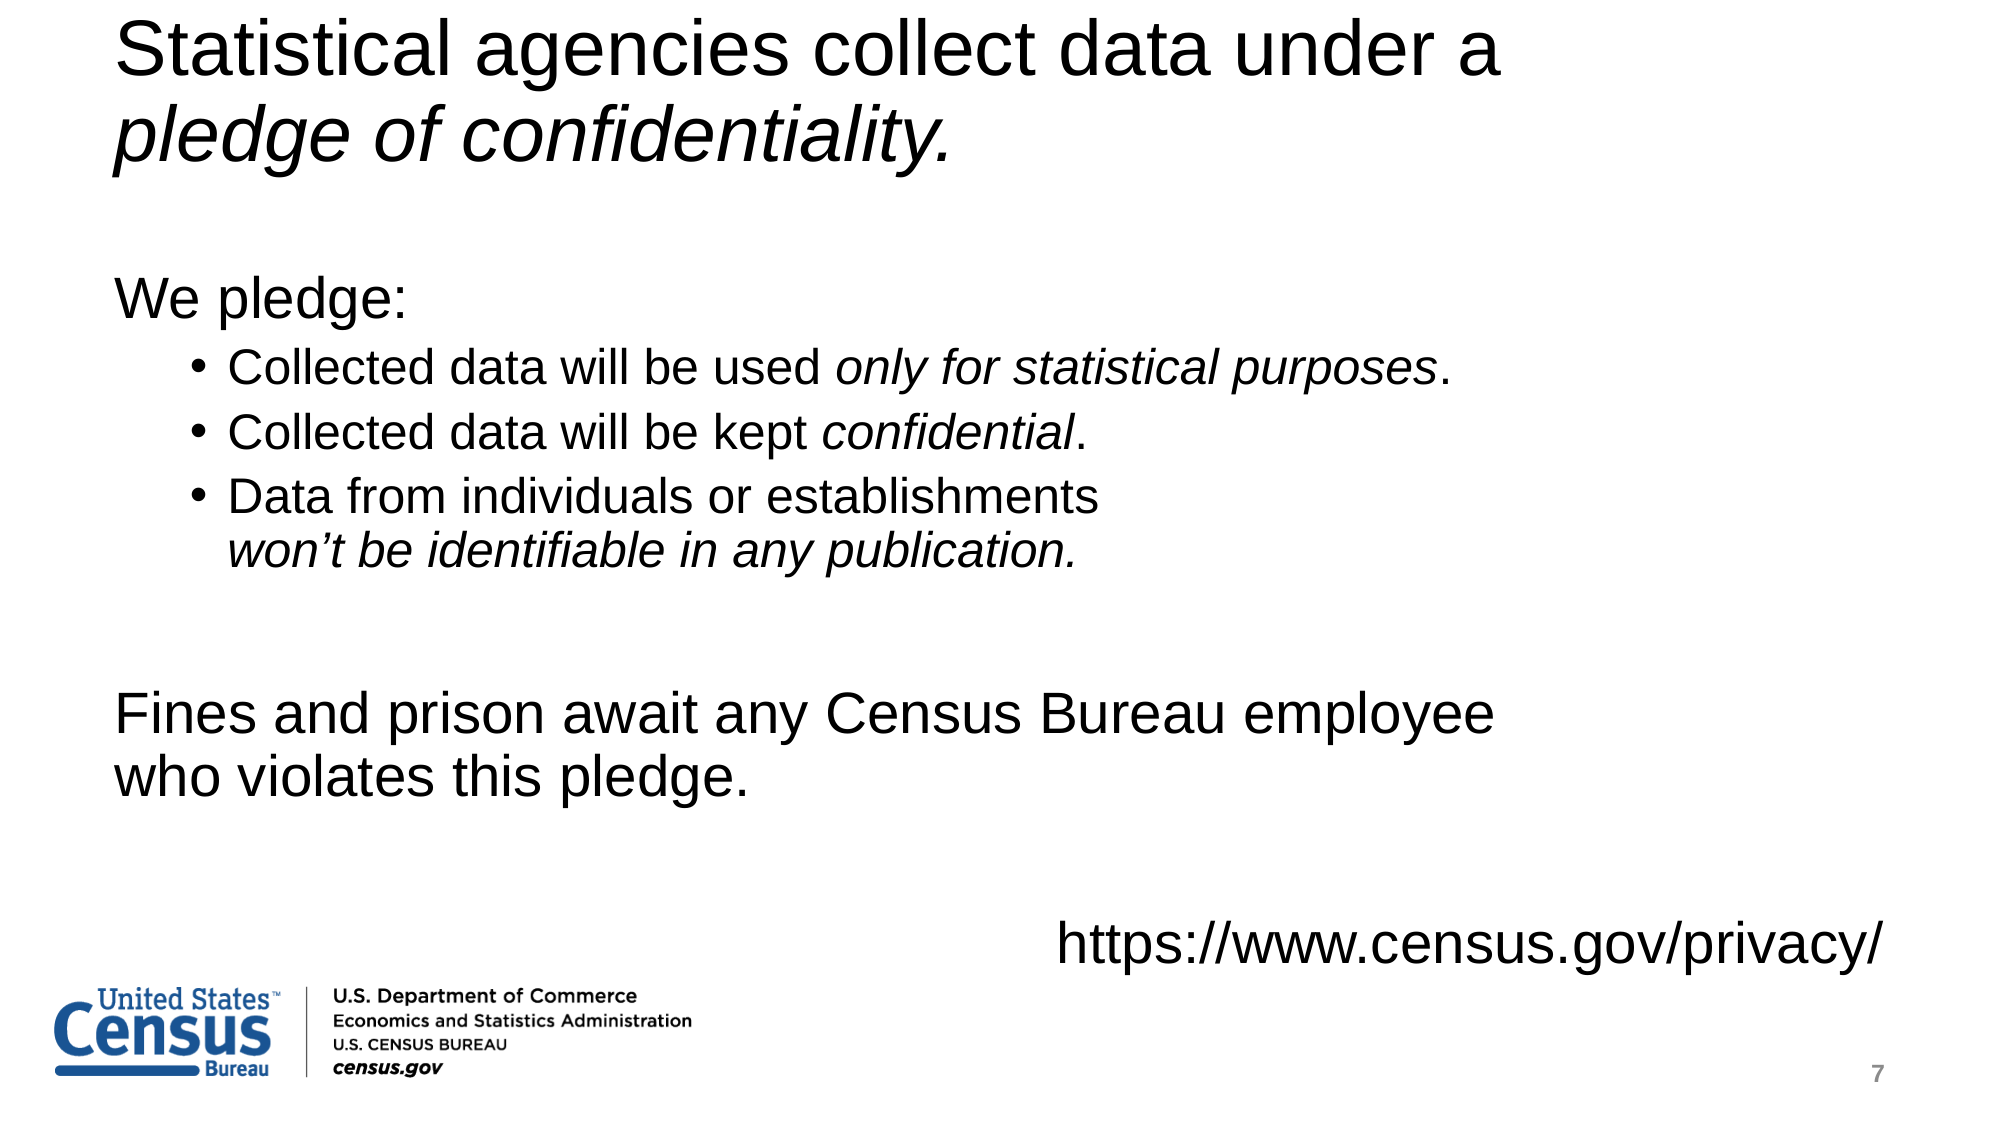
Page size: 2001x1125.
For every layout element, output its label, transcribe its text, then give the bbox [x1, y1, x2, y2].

picture [54, 986, 692, 1078]
title Statistical agencies collect data under a pledge of confidentiality. [99, 0, 1900, 186]
slide_number 7 [1449, 1042, 1900, 1103]
list We pledge: Collected data will be used only for statistical purposes. Collected data will be kept confidential. Data from individuals or establishments won’t be identifiable in any publication. Fines and prison await any Census Bureau employee who violates this pledge. https://www.census.gov/privacy/ [99, 260, 1900, 1014]
